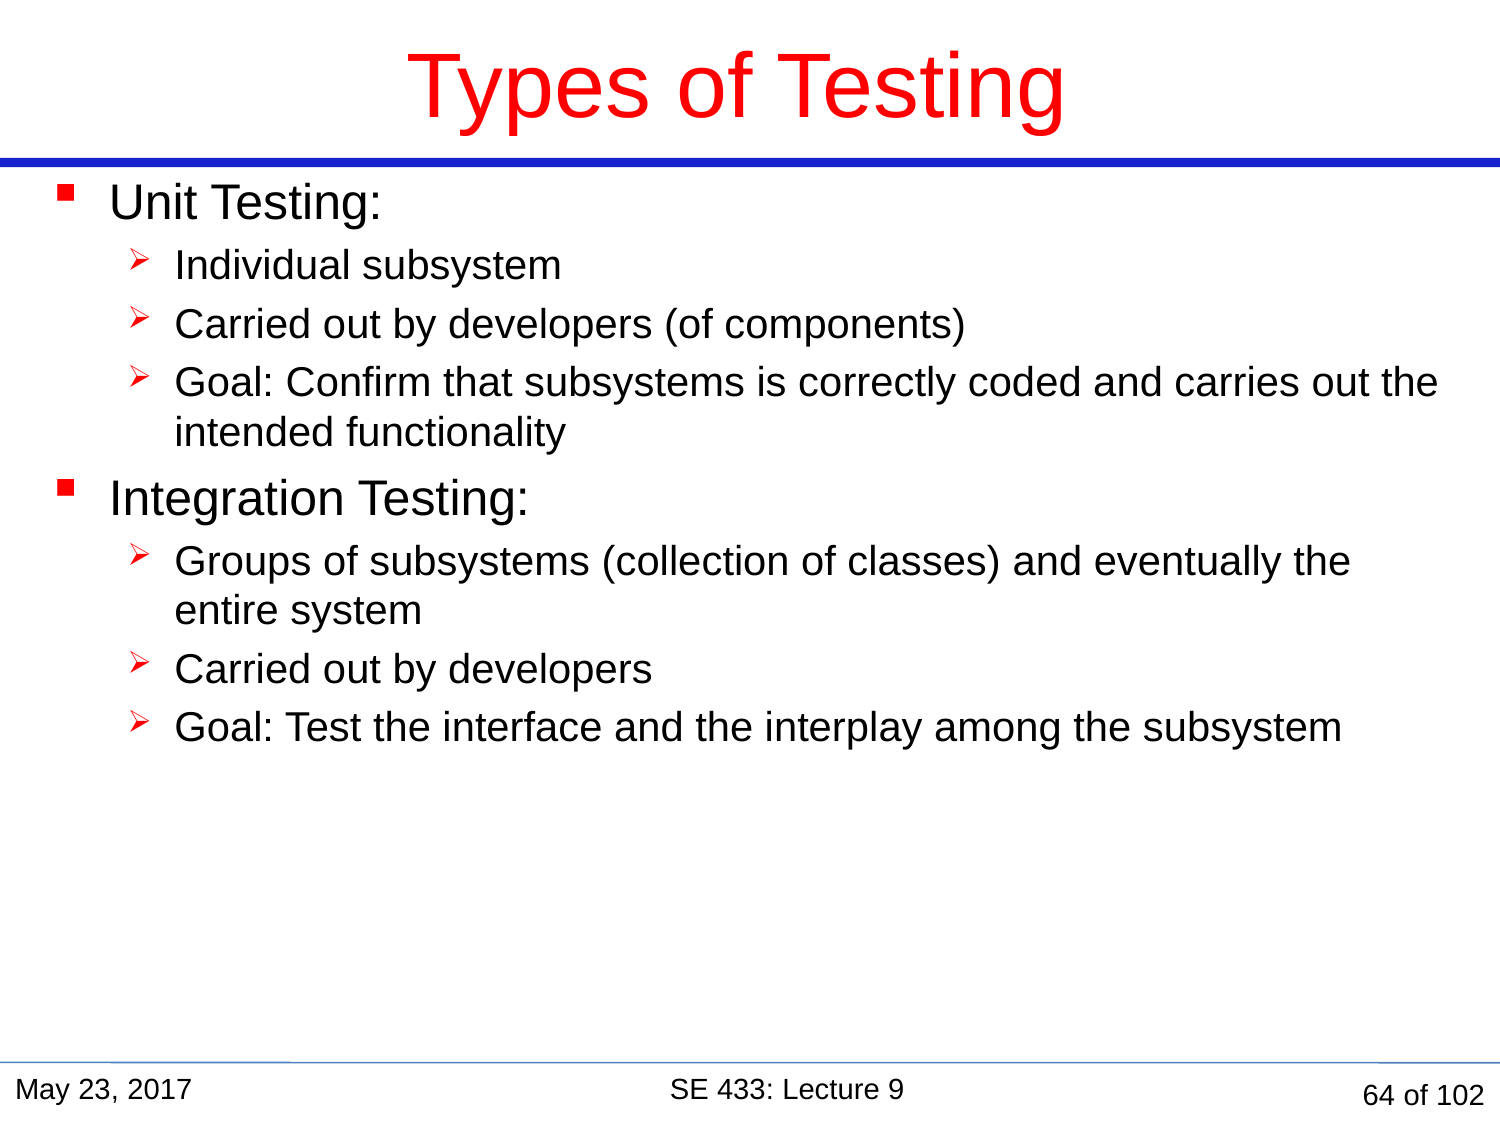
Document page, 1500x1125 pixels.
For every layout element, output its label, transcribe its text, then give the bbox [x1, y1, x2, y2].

slide_number 64 of 102 [1249, 1062, 1500, 1125]
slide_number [0, 1062, 324, 1125]
list Unit Testing: Individual subsystem Carried out by developers (of components) Goal: Confirm that subsystems is correctly coded and carries out the intended functionality Integration Testing: Groups of subsystems (collection of classes) and eventually the entire system Carried out by developers Goal: Test the interface and the interplay among the subsystem [37, 162, 1463, 1062]
title Types of Testing [0, 0, 1500, 163]
footer SE 433: Lecture 9 [324, 1062, 1249, 1125]
